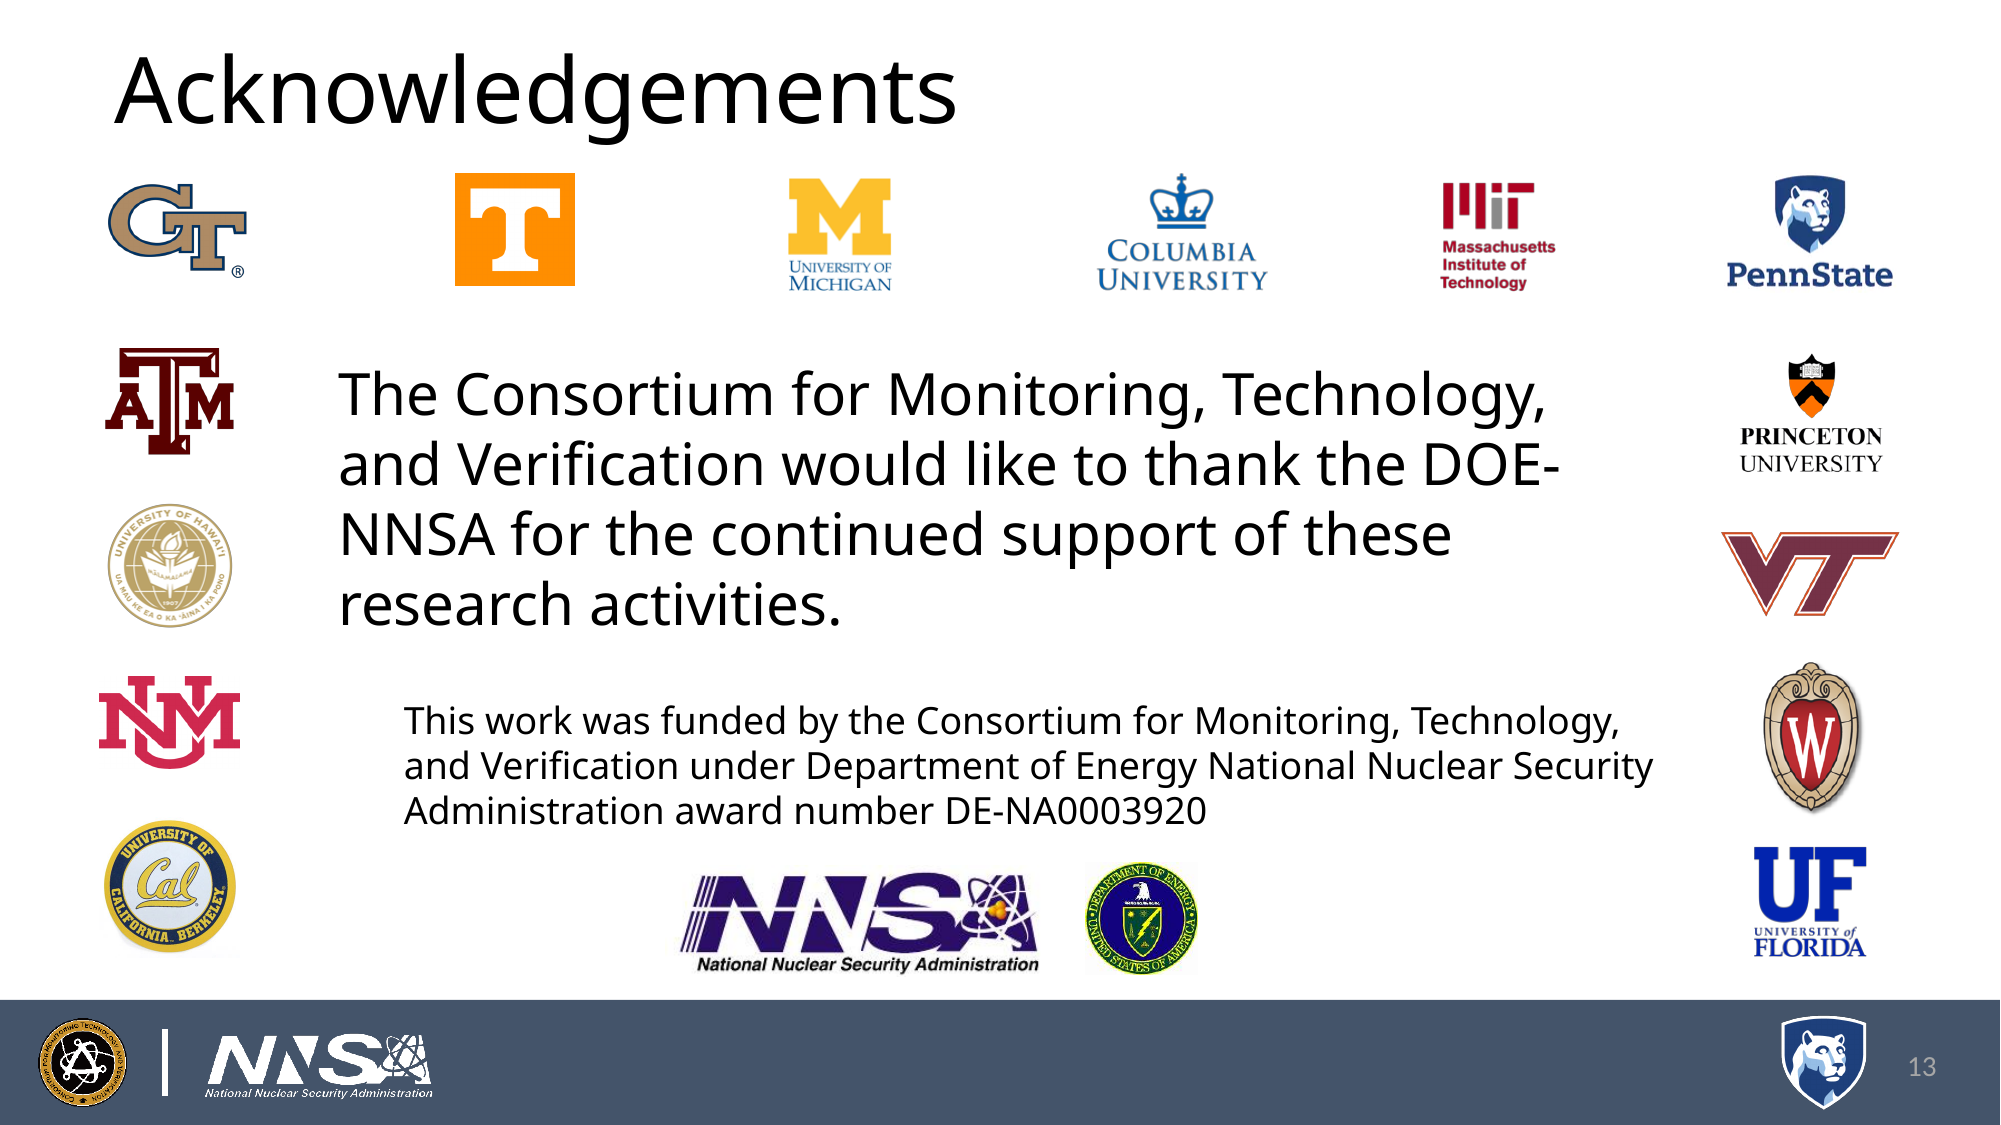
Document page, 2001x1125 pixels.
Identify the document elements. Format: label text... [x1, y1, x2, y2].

picture [99, 676, 240, 769]
picture [107, 503, 233, 629]
picture [1777, 1014, 1872, 1113]
picture [107, 160, 247, 300]
picture [1753, 846, 1867, 959]
picture [99, 817, 240, 958]
picture [1093, 142, 1271, 321]
picture [783, 171, 897, 298]
picture [665, 865, 1055, 977]
picture [1085, 862, 1198, 975]
picture [105, 348, 234, 455]
title Acknowledgements [99, 0, 1900, 188]
picture [455, 173, 575, 286]
text_box The Consortium for Monitoring, Technology, and Verification would like to thank the DOE-NNSA for the continued support of these research activities. This work was funded by the Consortium for Monitoring, Technology, and Verification under Department of Energy National Nuclear Security Administration award number DE-NA0003920 [323, 350, 1674, 857]
picture [1731, 337, 1889, 495]
picture [1720, 531, 1900, 617]
picture [1760, 658, 1867, 819]
picture [194, 1014, 443, 1110]
picture [38, 1018, 127, 1107]
picture [1720, 140, 1900, 321]
picture [1434, 174, 1560, 300]
